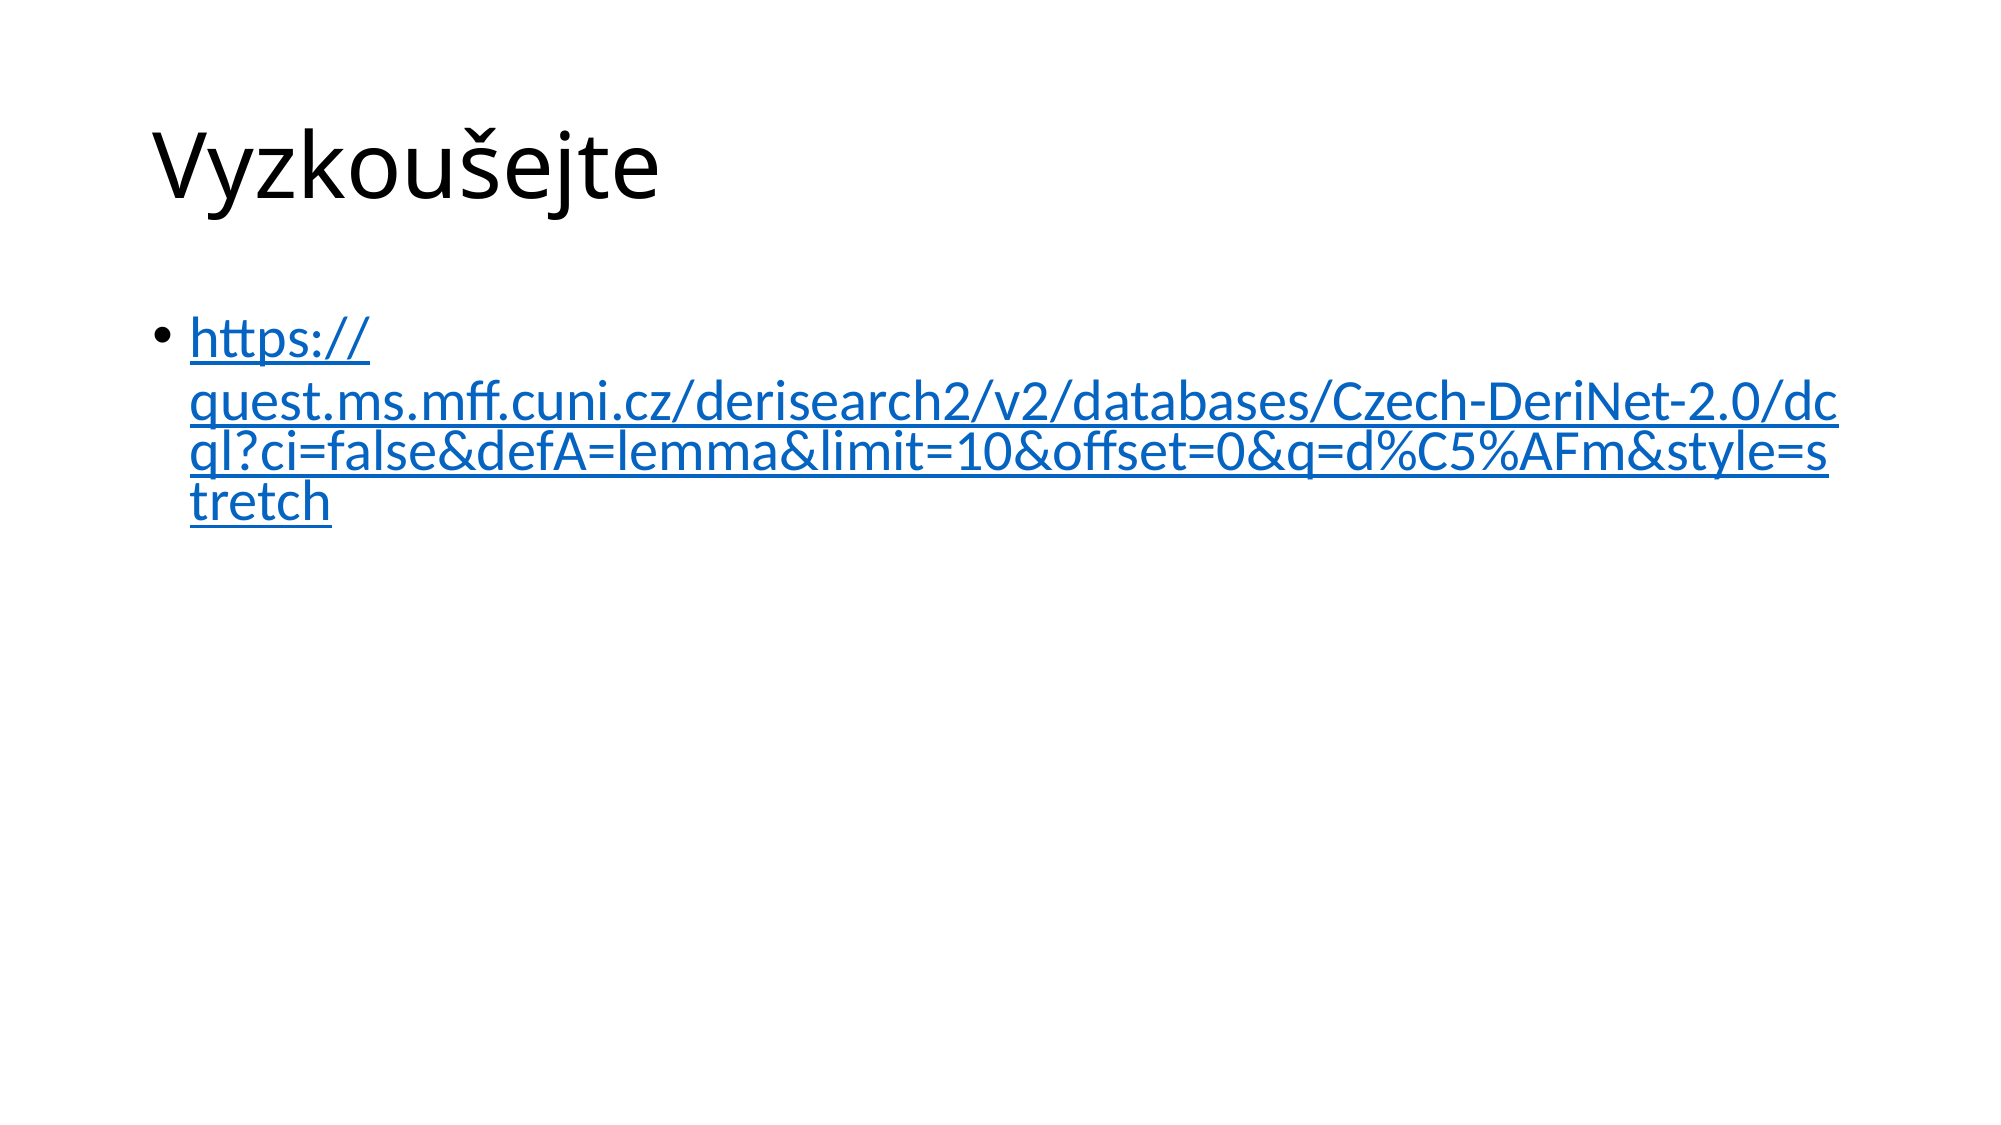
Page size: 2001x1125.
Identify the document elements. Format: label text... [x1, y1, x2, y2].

title Vyzkoušejte [137, 59, 1863, 278]
list https://quest.ms.mff.cuni.cz/derisearch2/v2/databases/Czech-DeriNet-2.0/dcql?ci=false&defA=lemma&limit=10&offset=0&q=d%C5%AFm&style=stretch [137, 299, 1863, 1014]
